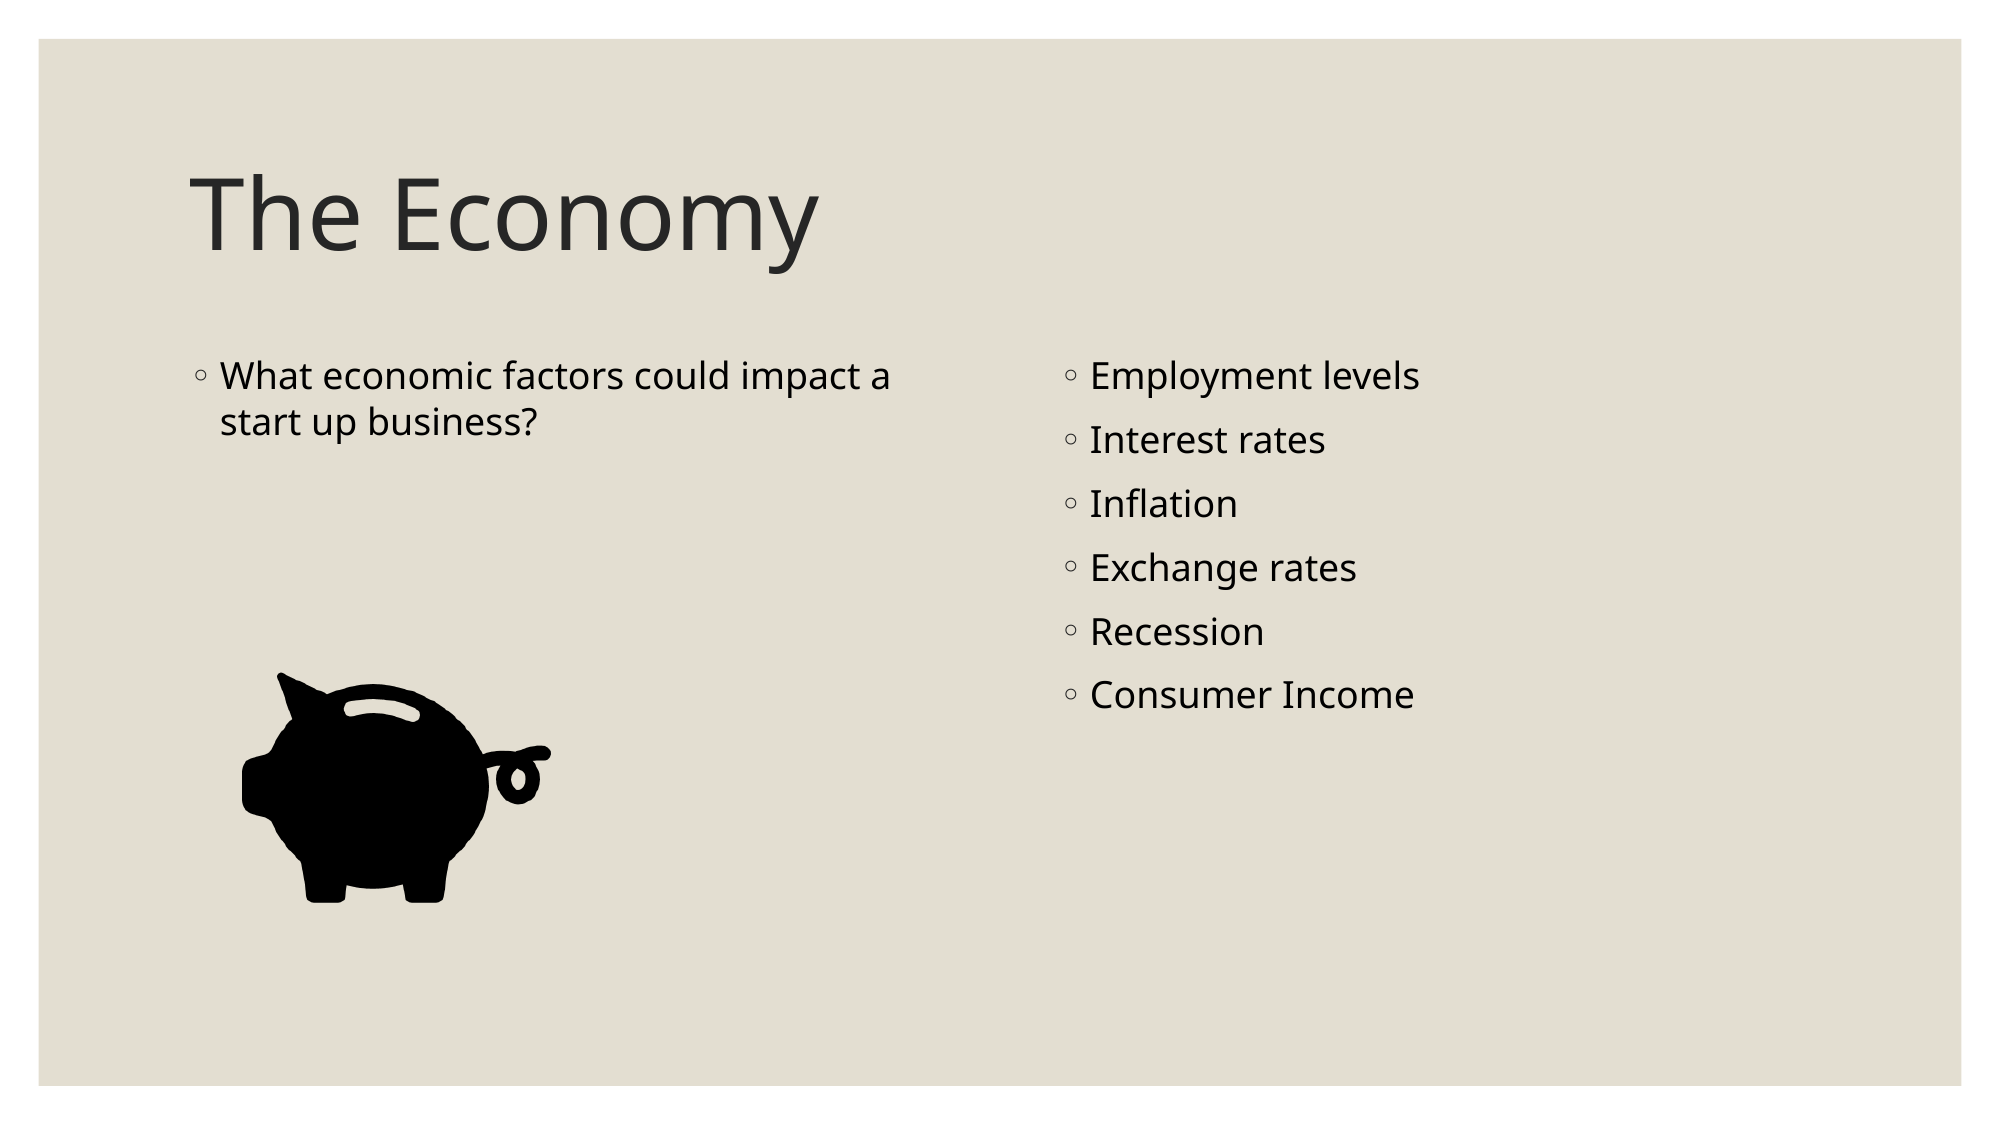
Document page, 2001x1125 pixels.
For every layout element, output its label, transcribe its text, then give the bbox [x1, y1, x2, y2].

picture [216, 611, 565, 960]
list What economic factors could impact a start up business? [174, 345, 955, 960]
title The Economy [174, 105, 1825, 331]
list Employment levels Interest rates Inflation Exchange rates Recession Consumer Income [1044, 345, 1825, 960]
